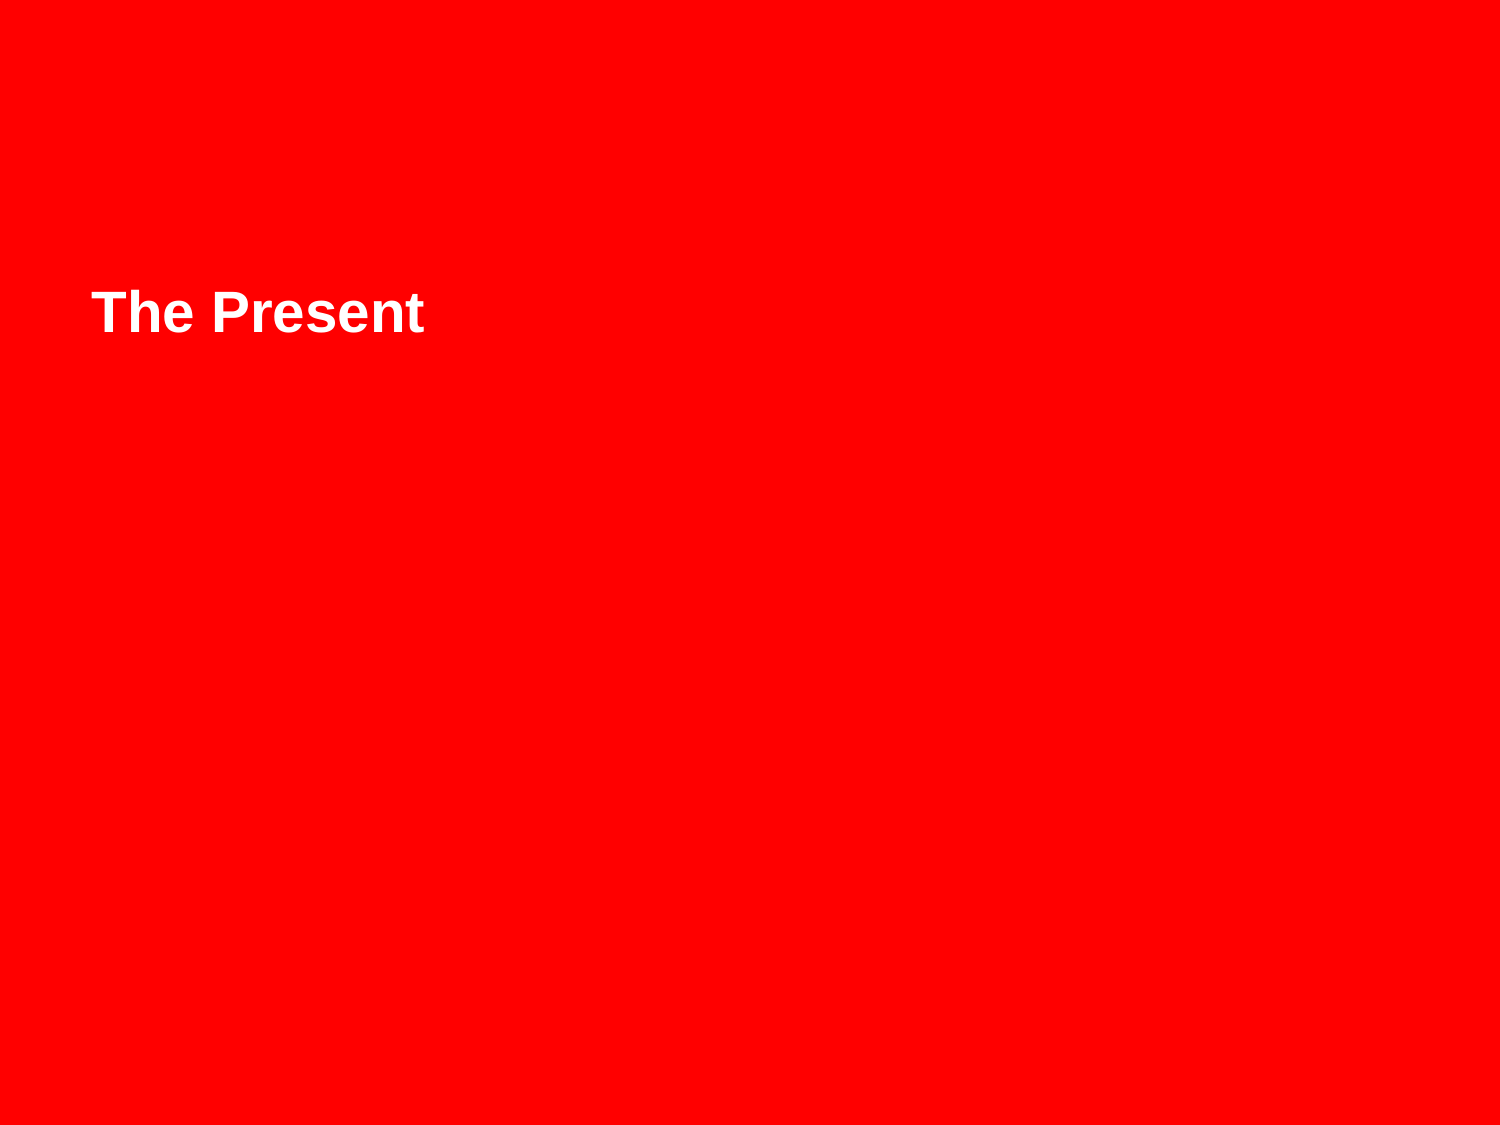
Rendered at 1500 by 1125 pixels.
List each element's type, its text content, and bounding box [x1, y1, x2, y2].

list The Present [76, 267, 1427, 1010]
